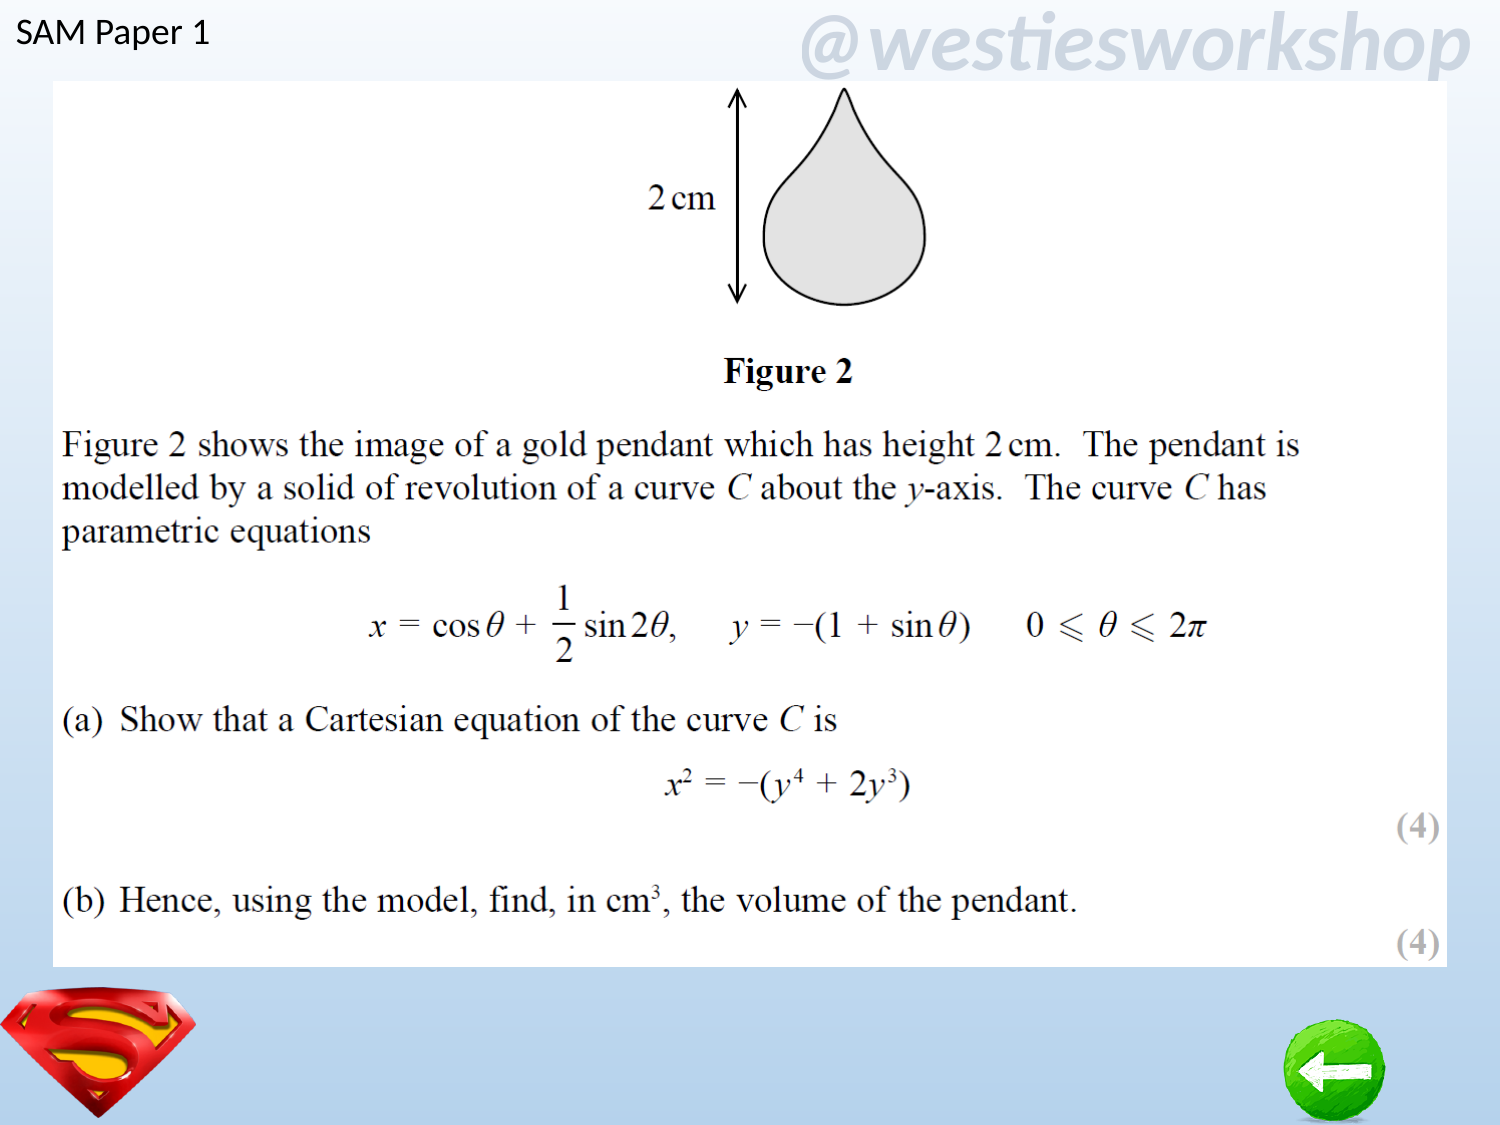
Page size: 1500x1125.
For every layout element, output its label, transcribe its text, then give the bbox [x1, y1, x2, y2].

picture [1281, 1019, 1387, 1125]
picture [53, 81, 1447, 967]
text_box SAM Paper 1 [1, 0, 226, 60]
picture [0, 987, 196, 1118]
